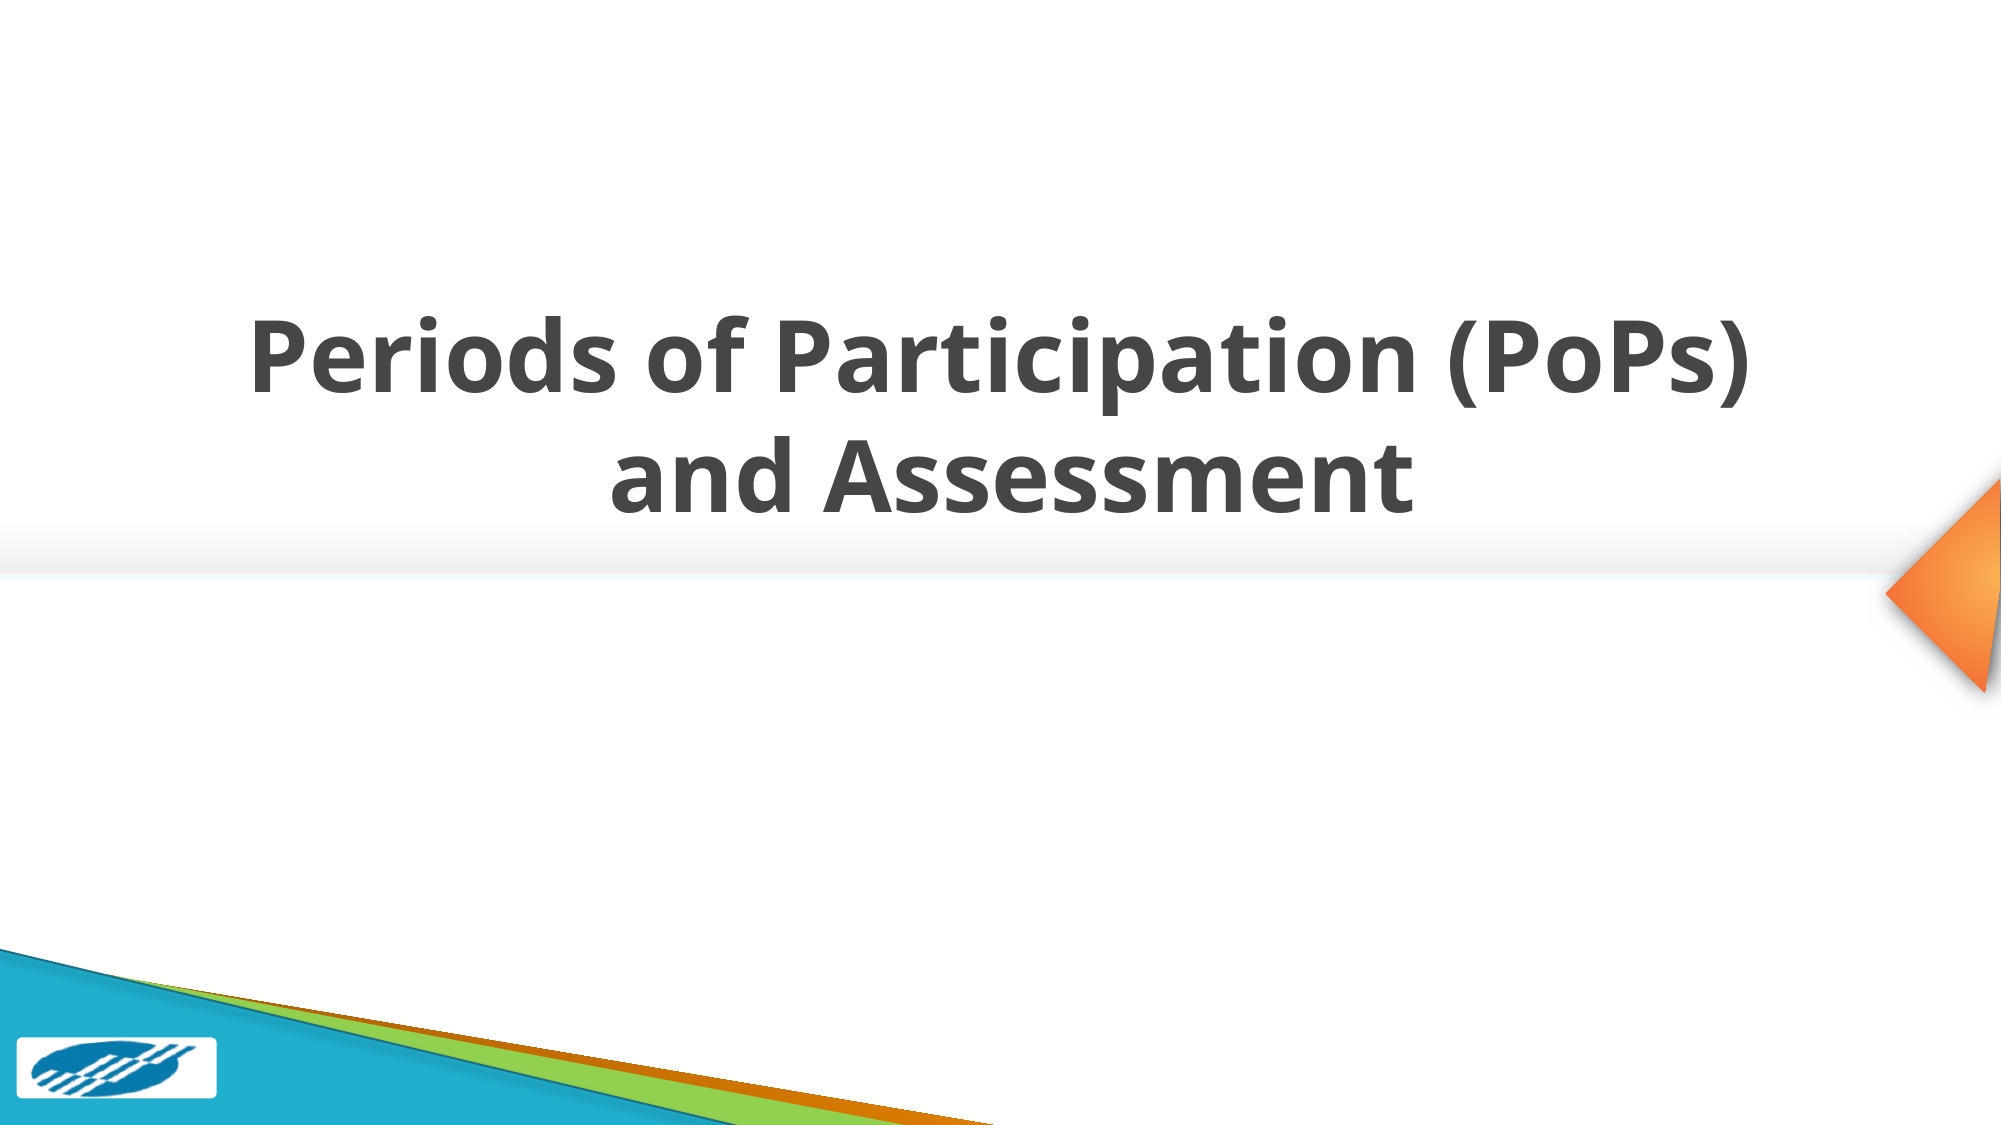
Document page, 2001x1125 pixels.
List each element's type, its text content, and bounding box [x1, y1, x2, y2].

title Periods of Participation (PoPs) and Assessment [154, 280, 1872, 540]
picture [16, 1037, 217, 1099]
